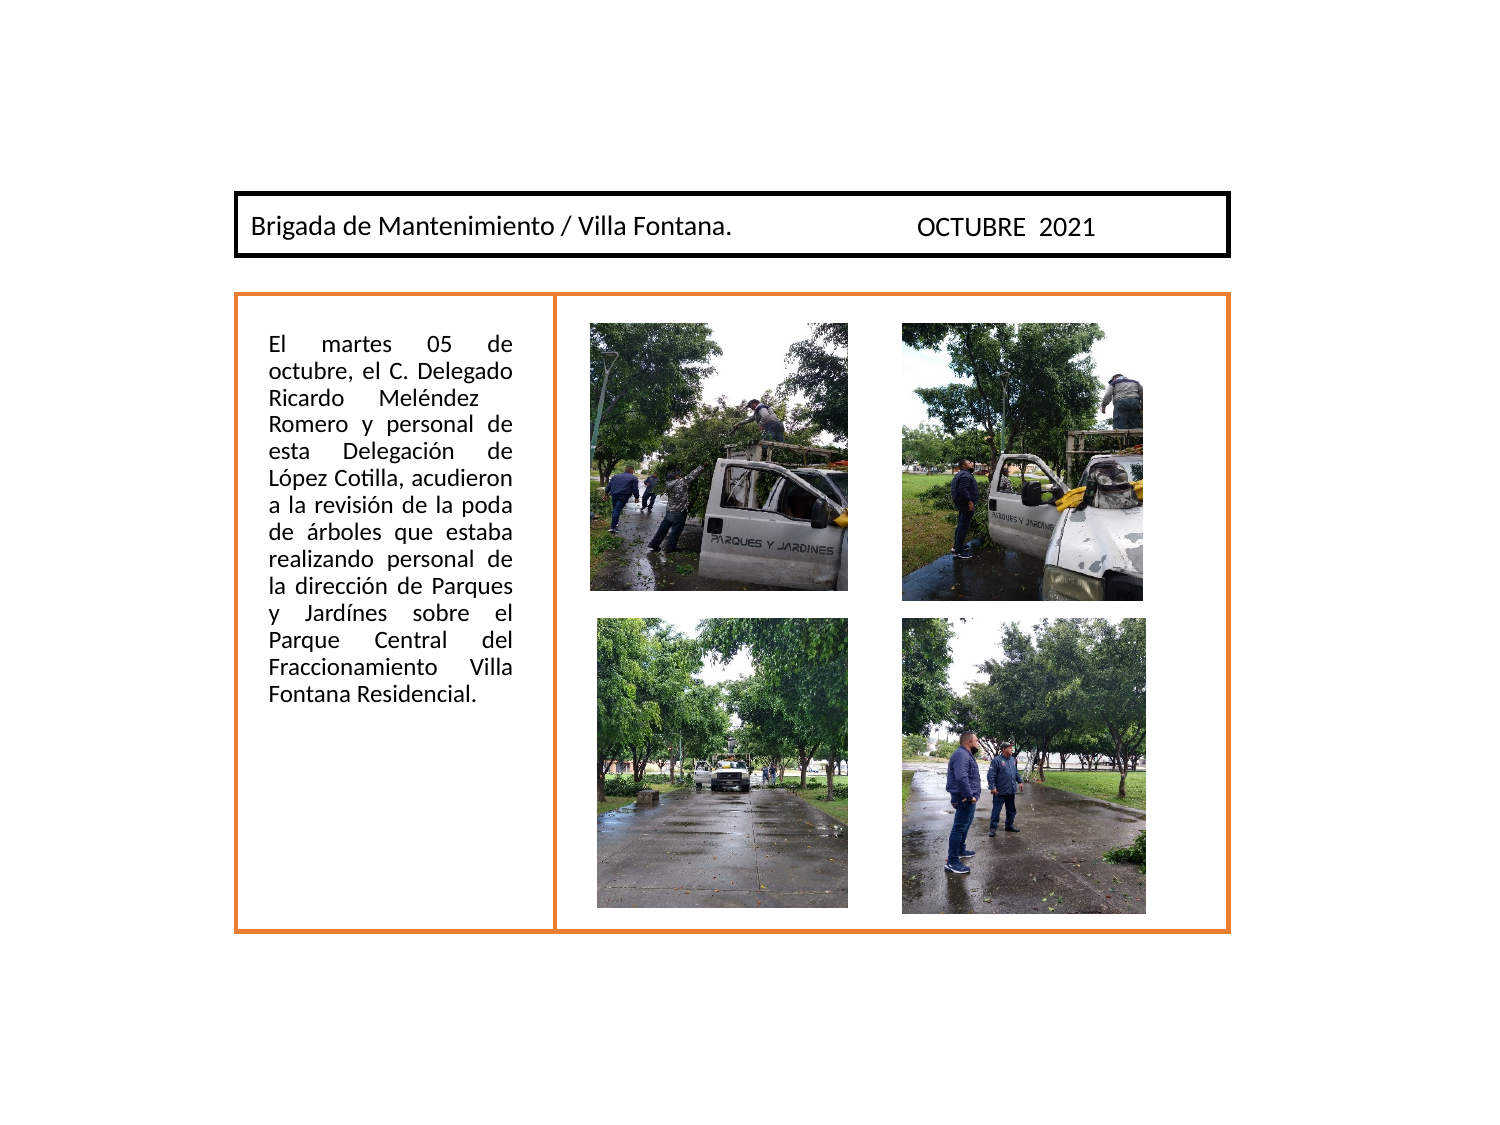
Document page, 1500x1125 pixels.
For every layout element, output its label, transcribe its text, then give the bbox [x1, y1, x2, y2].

text_box OCTUBRE 2021 [902, 200, 1167, 250]
picture [590, 323, 848, 591]
text_box Brigada de Mantenimiento / Villa Fontana. [235, 192, 1229, 256]
picture [597, 618, 848, 908]
text_box [235, 293, 1229, 933]
picture [902, 323, 1143, 601]
text_box El martes 05 de octubre, el C. Delegado Ricardo Meléndez Romero y personal de esta Delegación de López Cotilla, acudieron a la revisión de la poda de árboles que estaba realizando personal de la dirección de Parques y Jardínes sobre el Parque Central del Fraccionamiento Villa Fontana Residencial. [253, 323, 529, 715]
picture [902, 618, 1146, 914]
